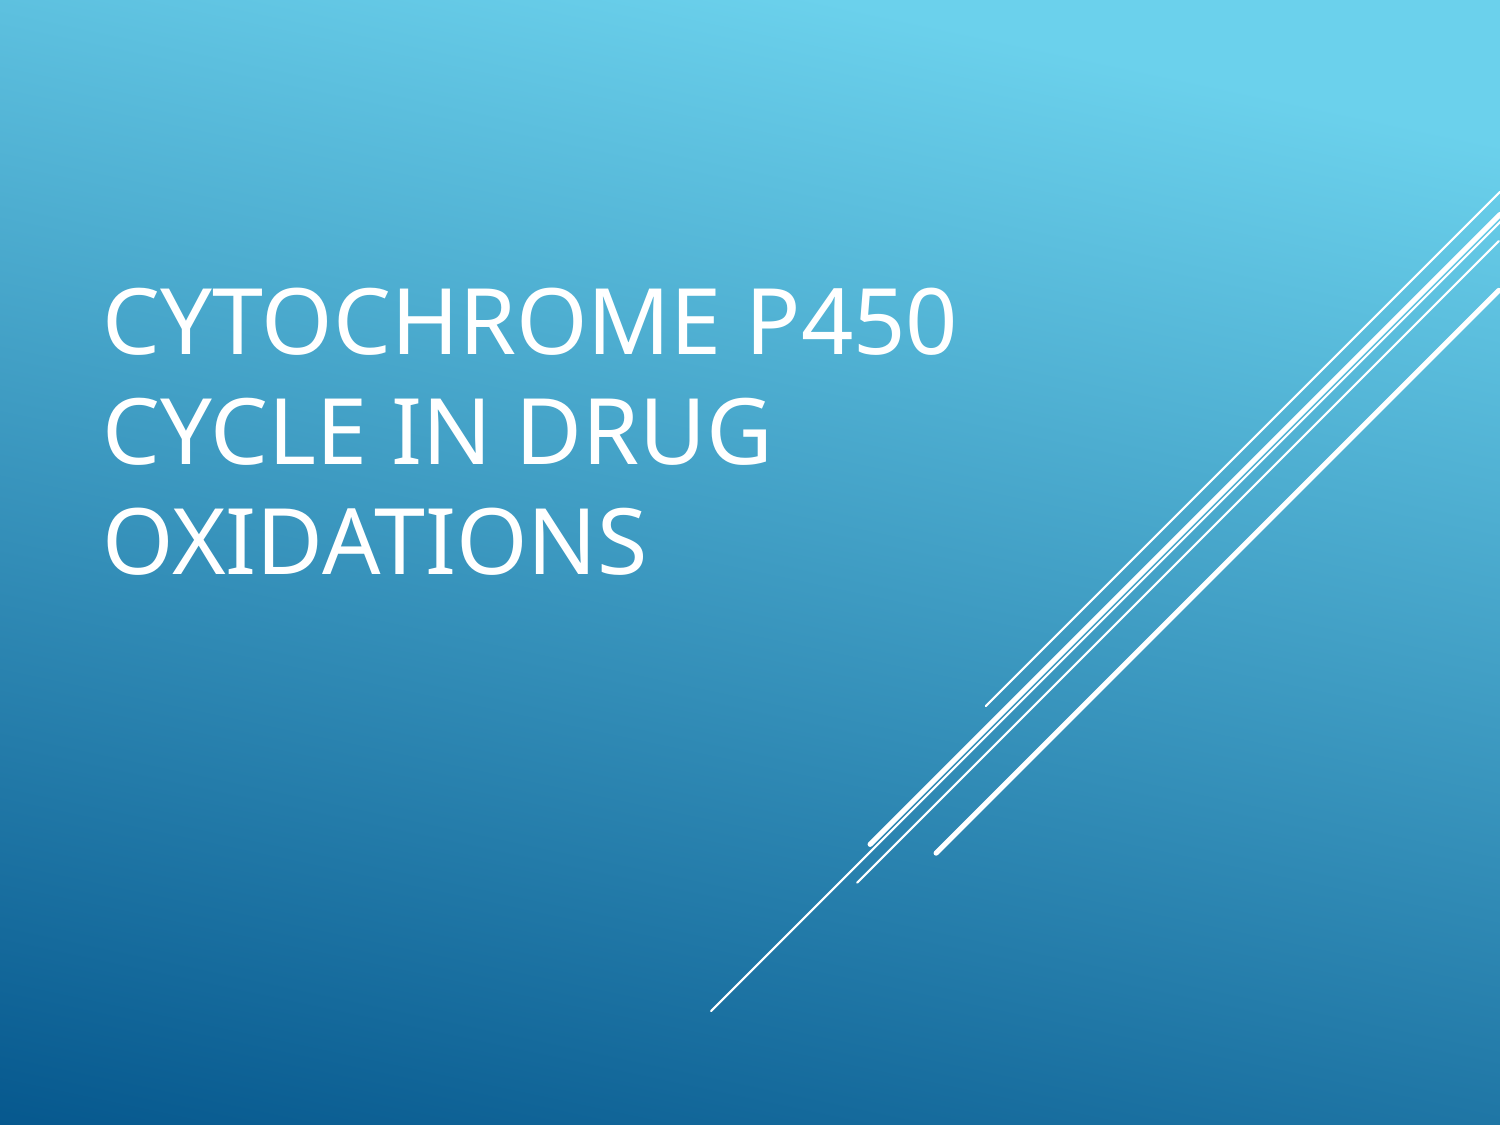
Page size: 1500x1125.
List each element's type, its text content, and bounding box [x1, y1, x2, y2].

title Cytochrome P450 cycle in drug oxidations [87, 87, 1098, 600]
